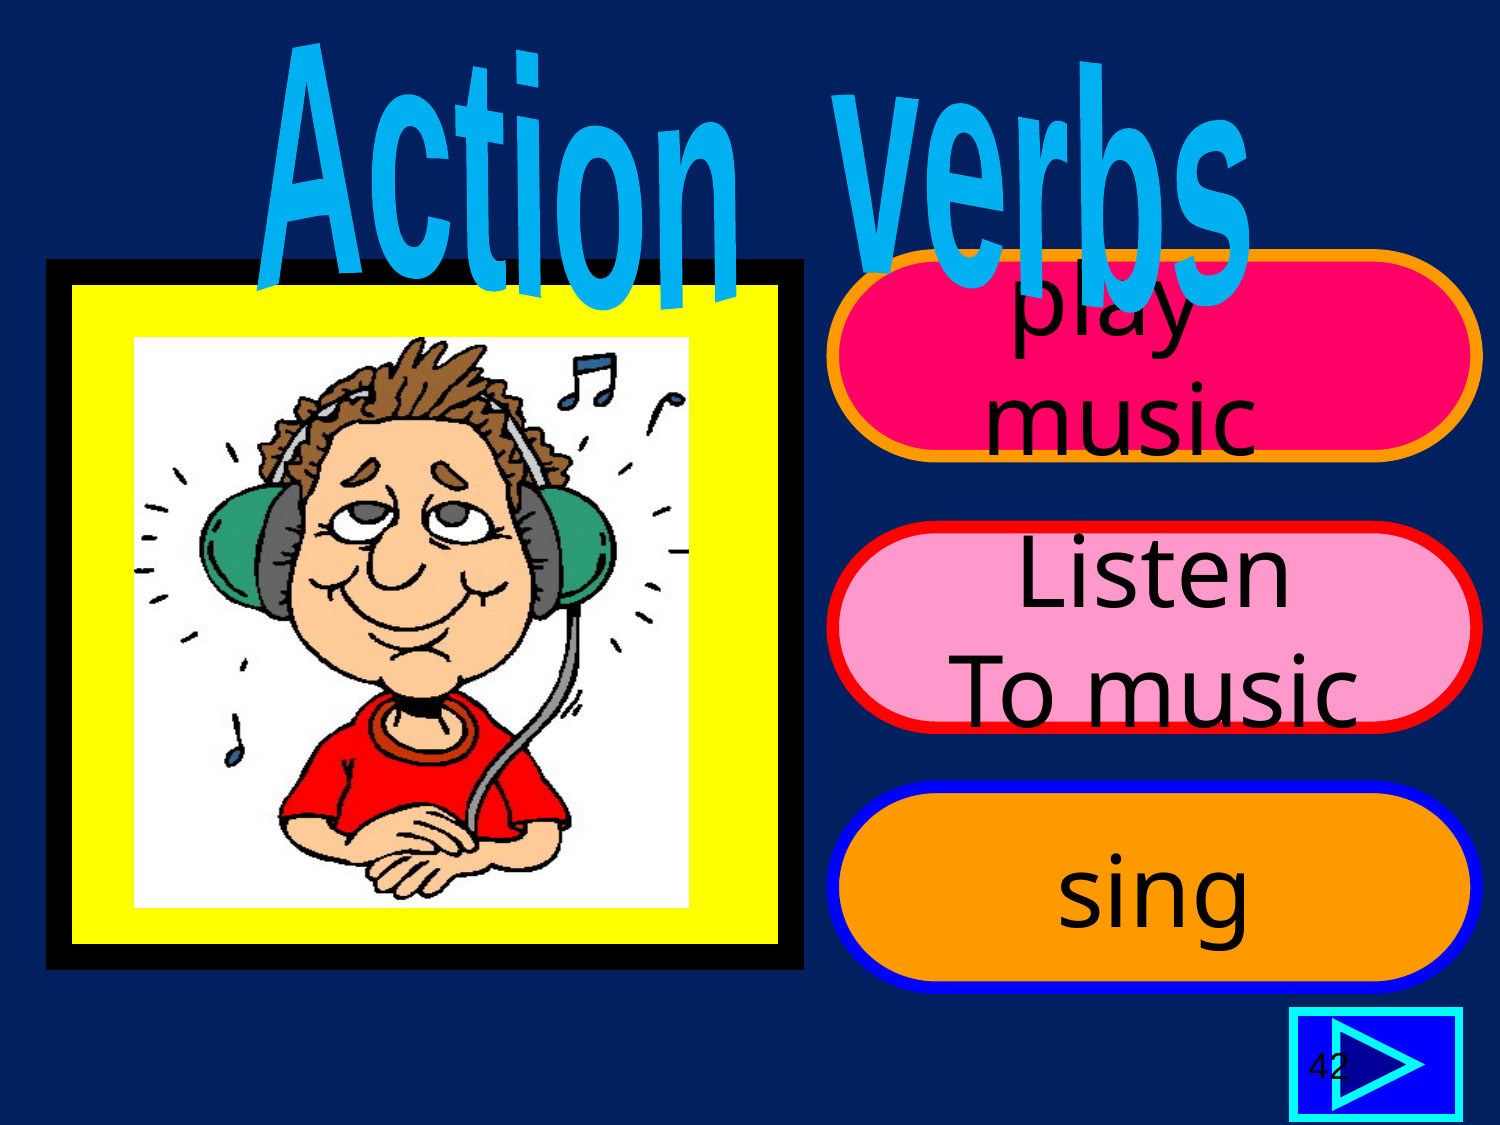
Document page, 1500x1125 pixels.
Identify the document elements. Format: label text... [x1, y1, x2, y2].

picture [134, 337, 690, 908]
text_box 42 [1293, 1011, 1459, 1118]
text_box Listen To music [832, 527, 1477, 728]
text_box sing [832, 786, 1477, 988]
text_box [59, 271, 792, 957]
text_box play music [832, 255, 1477, 457]
